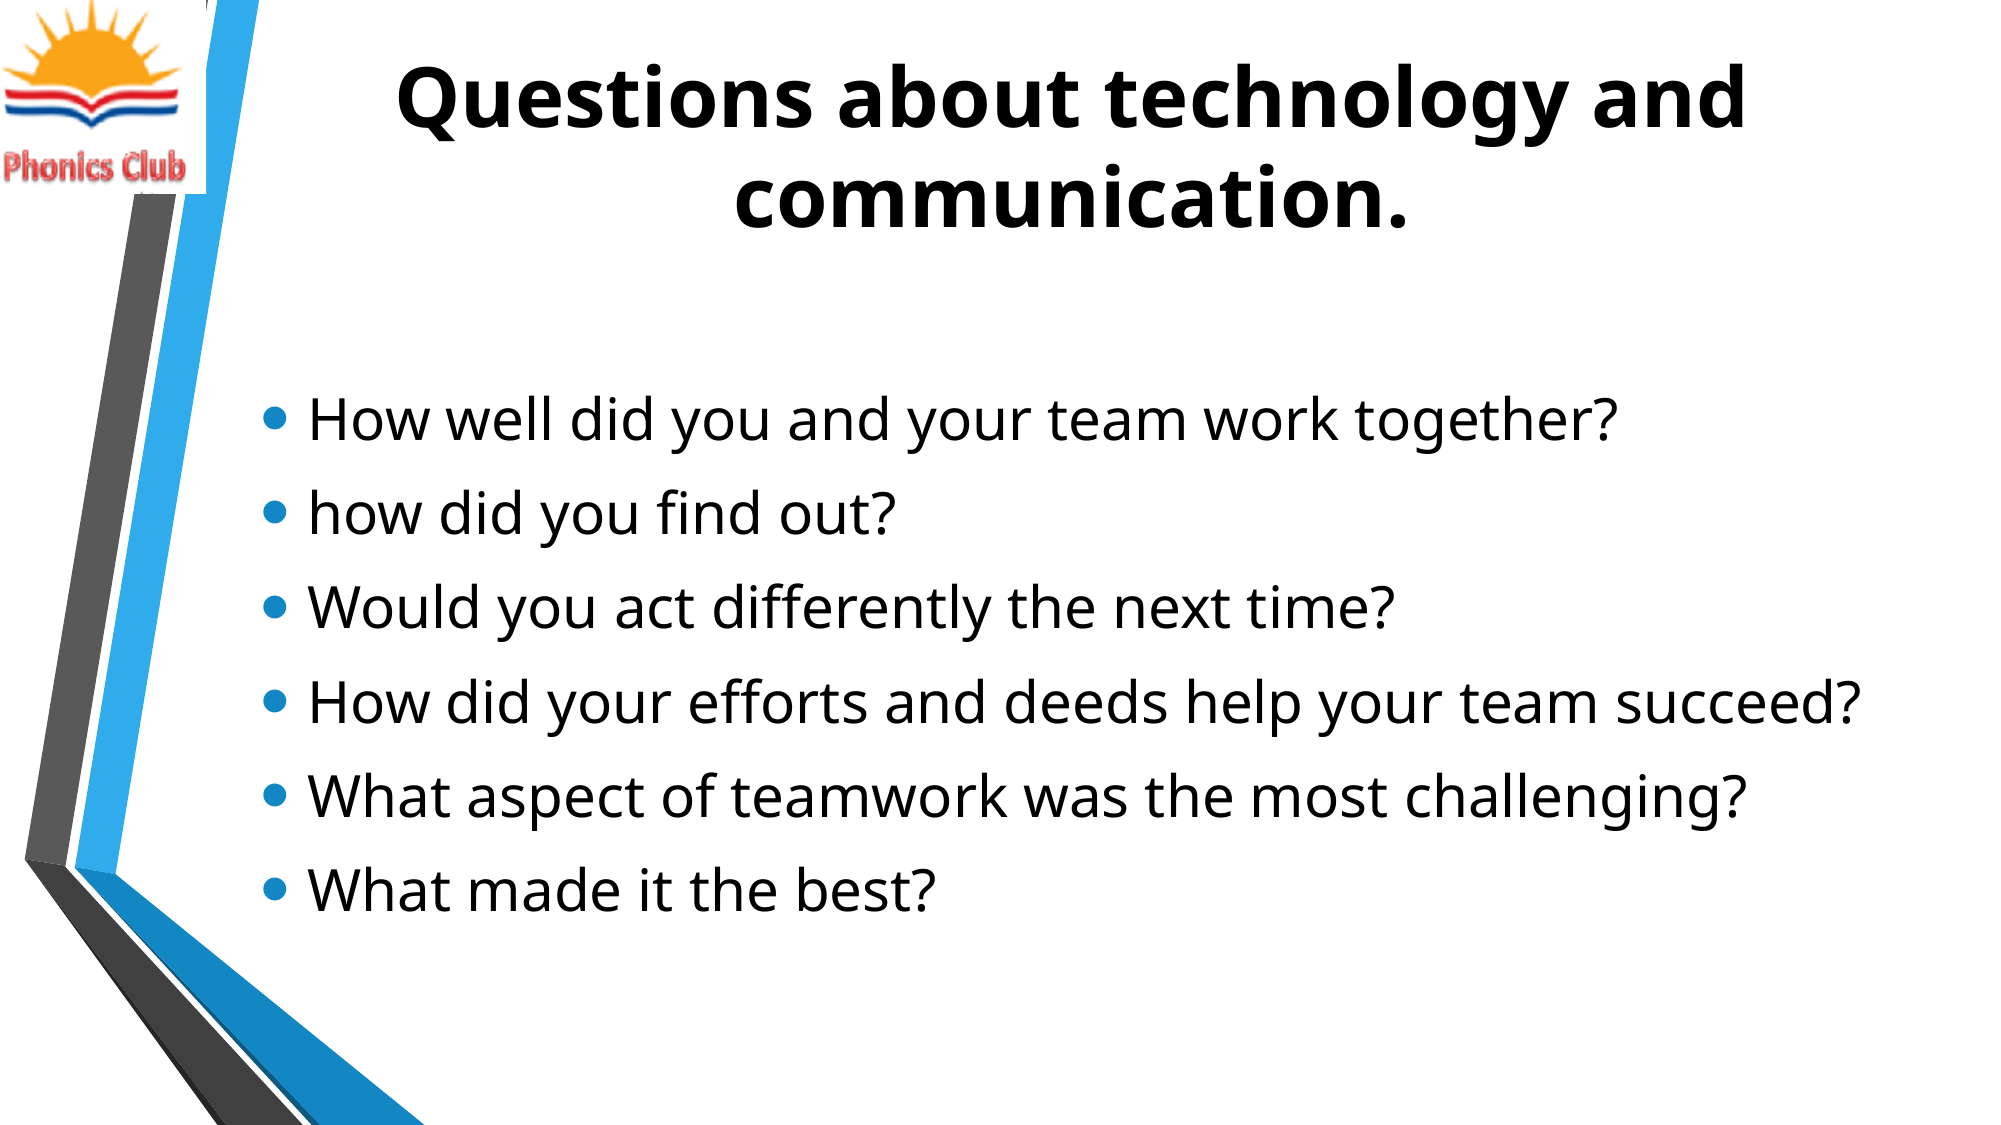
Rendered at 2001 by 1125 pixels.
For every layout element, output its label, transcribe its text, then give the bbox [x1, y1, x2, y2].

picture [0, 0, 207, 194]
list How well did you and your team work together? how did you find out? Would you act differently the next time? How did your efforts and deeds help your team succeed? What aspect of teamwork was the most challenging? What made it the best? [245, 281, 1894, 1025]
title Questions about technology and communication. [175, 0, 1969, 288]
